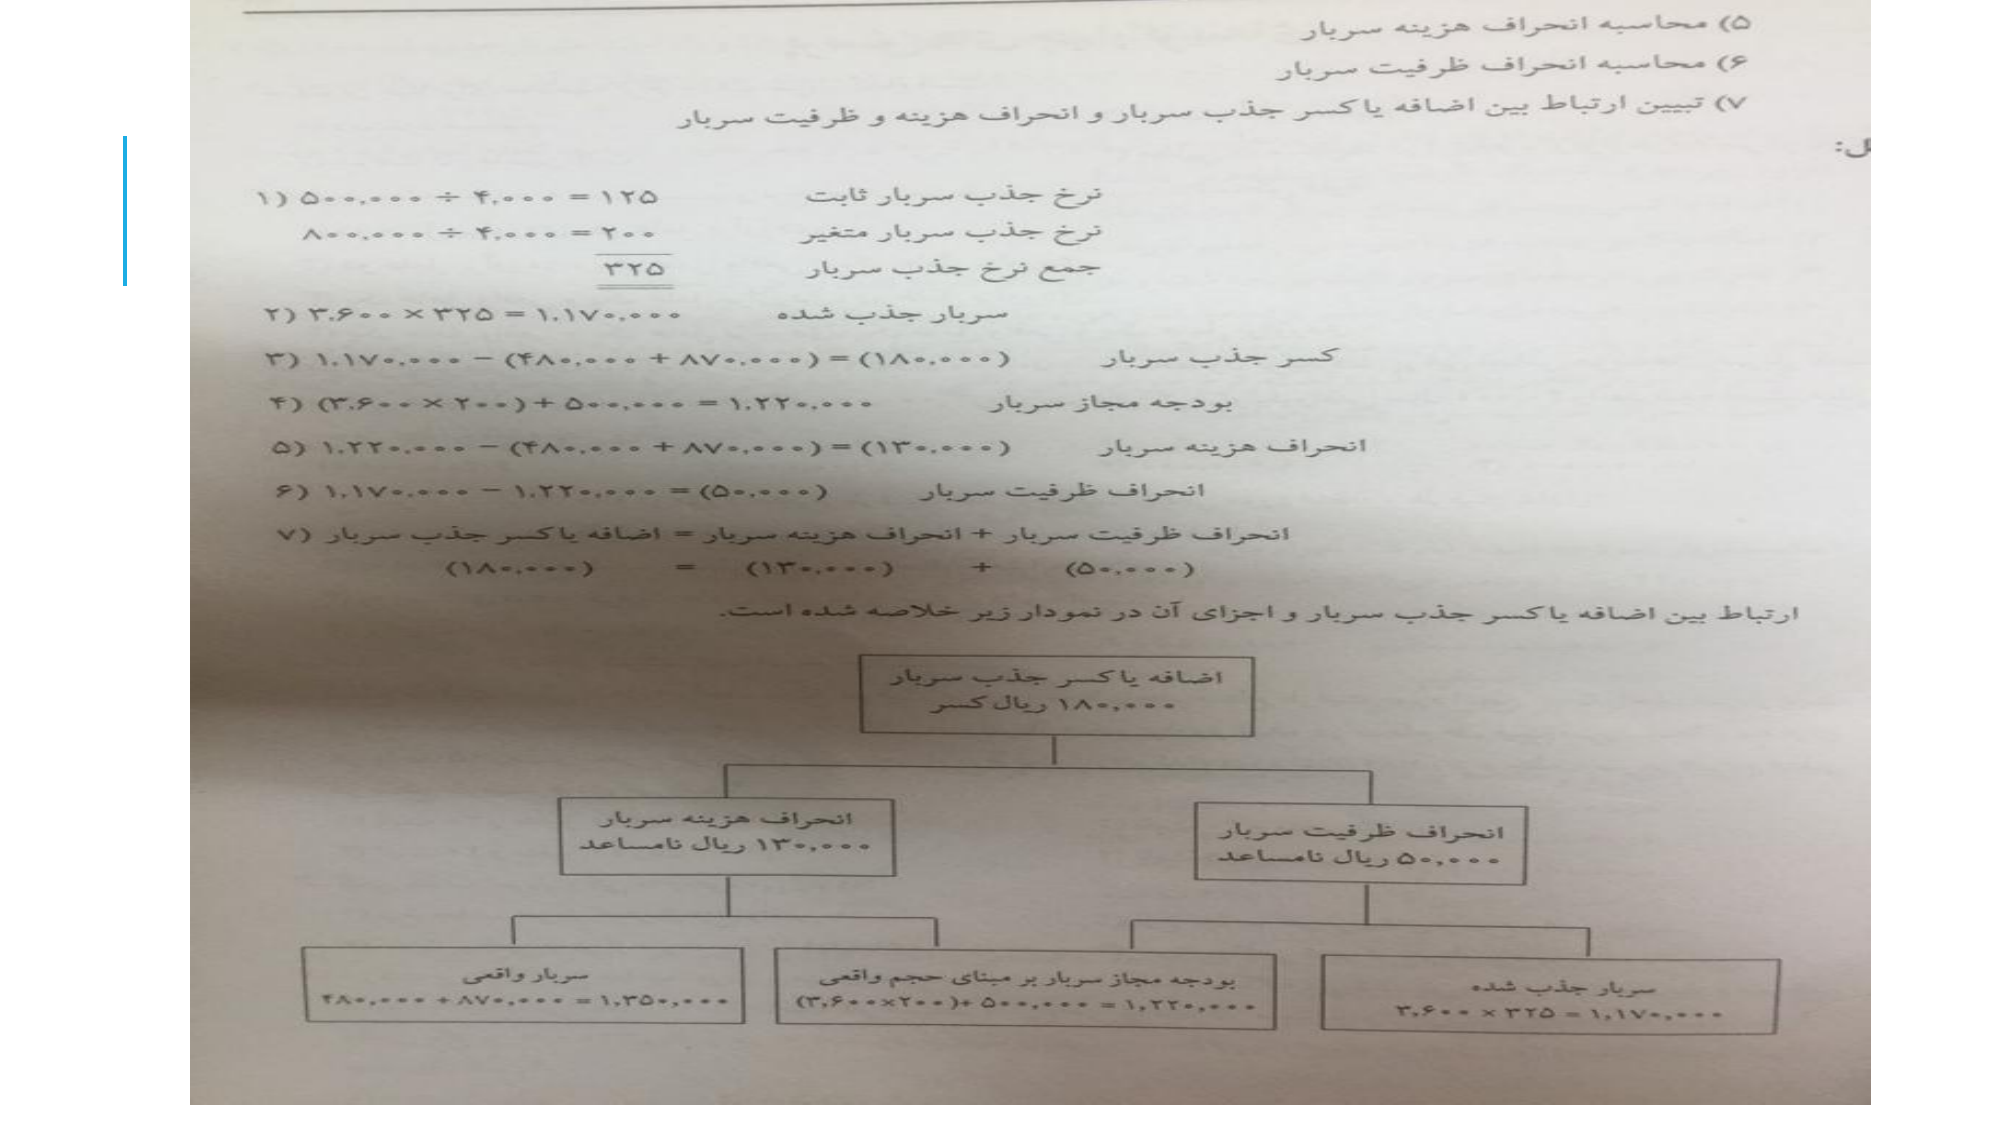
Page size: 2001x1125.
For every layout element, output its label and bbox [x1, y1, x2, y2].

list [190, 0, 1871, 1105]
